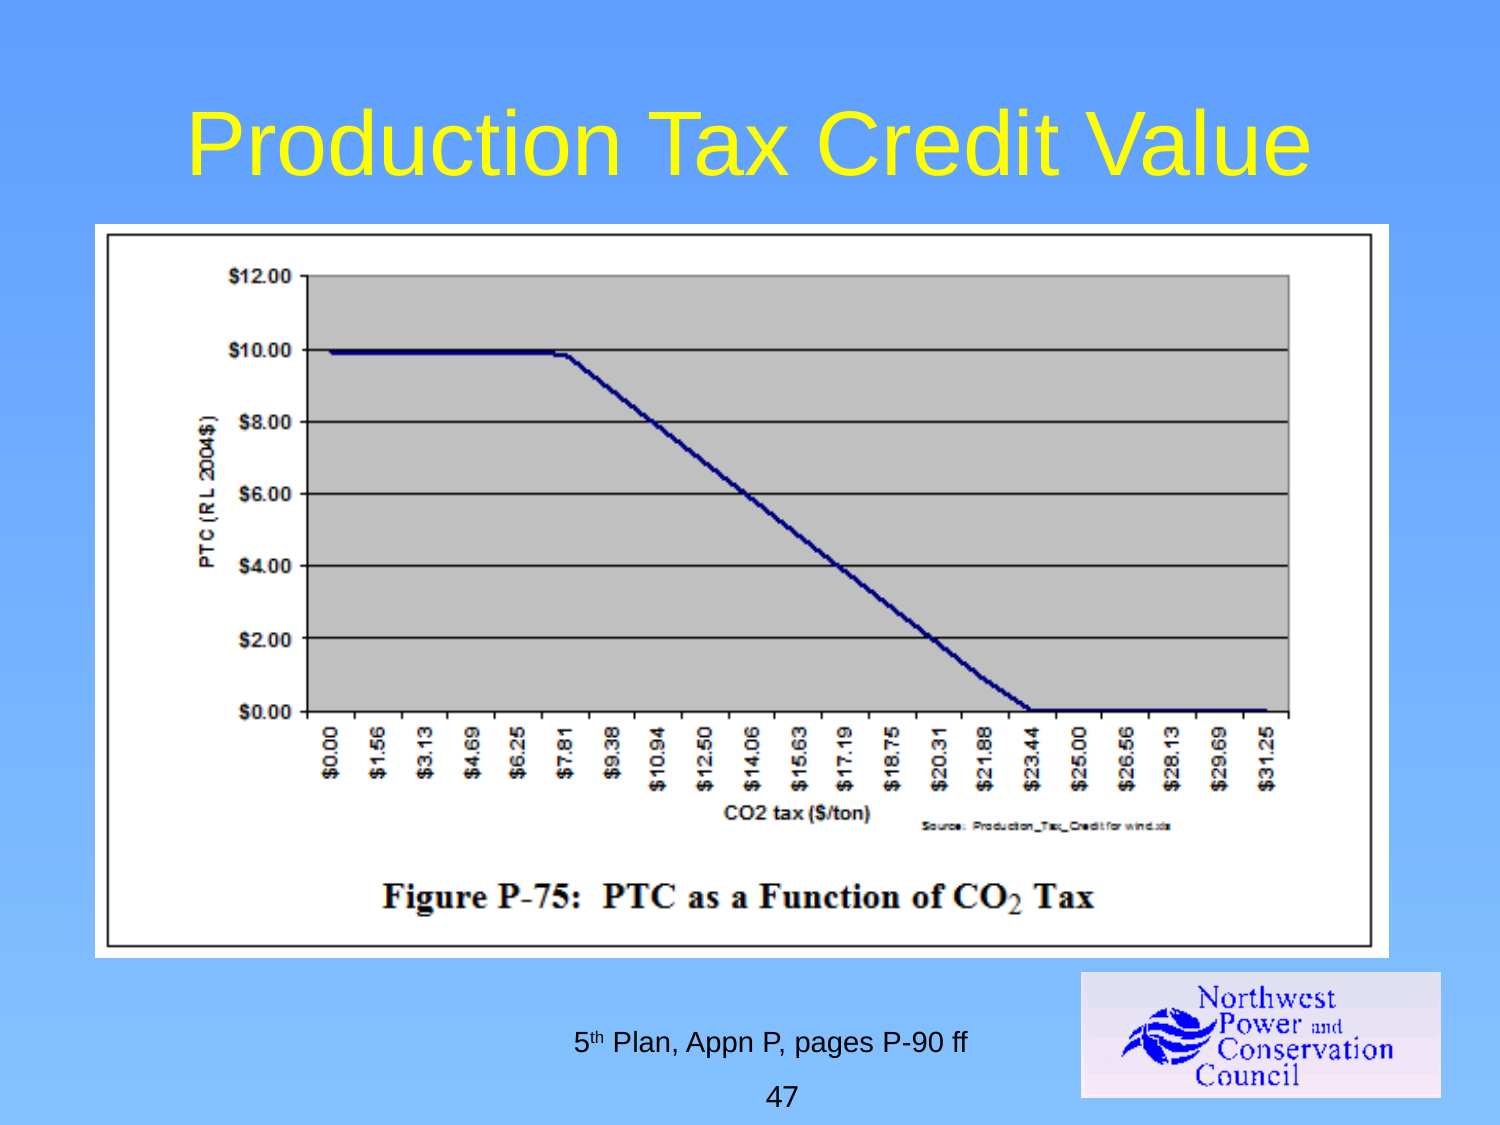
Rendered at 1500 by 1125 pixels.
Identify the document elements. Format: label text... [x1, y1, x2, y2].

text_box 5th Plan, Appn P, pages P-90 ff [559, 1015, 993, 1066]
picture [1081, 972, 1441, 1098]
title Production Tax Credit Value [74, 44, 1426, 233]
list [95, 223, 1389, 958]
